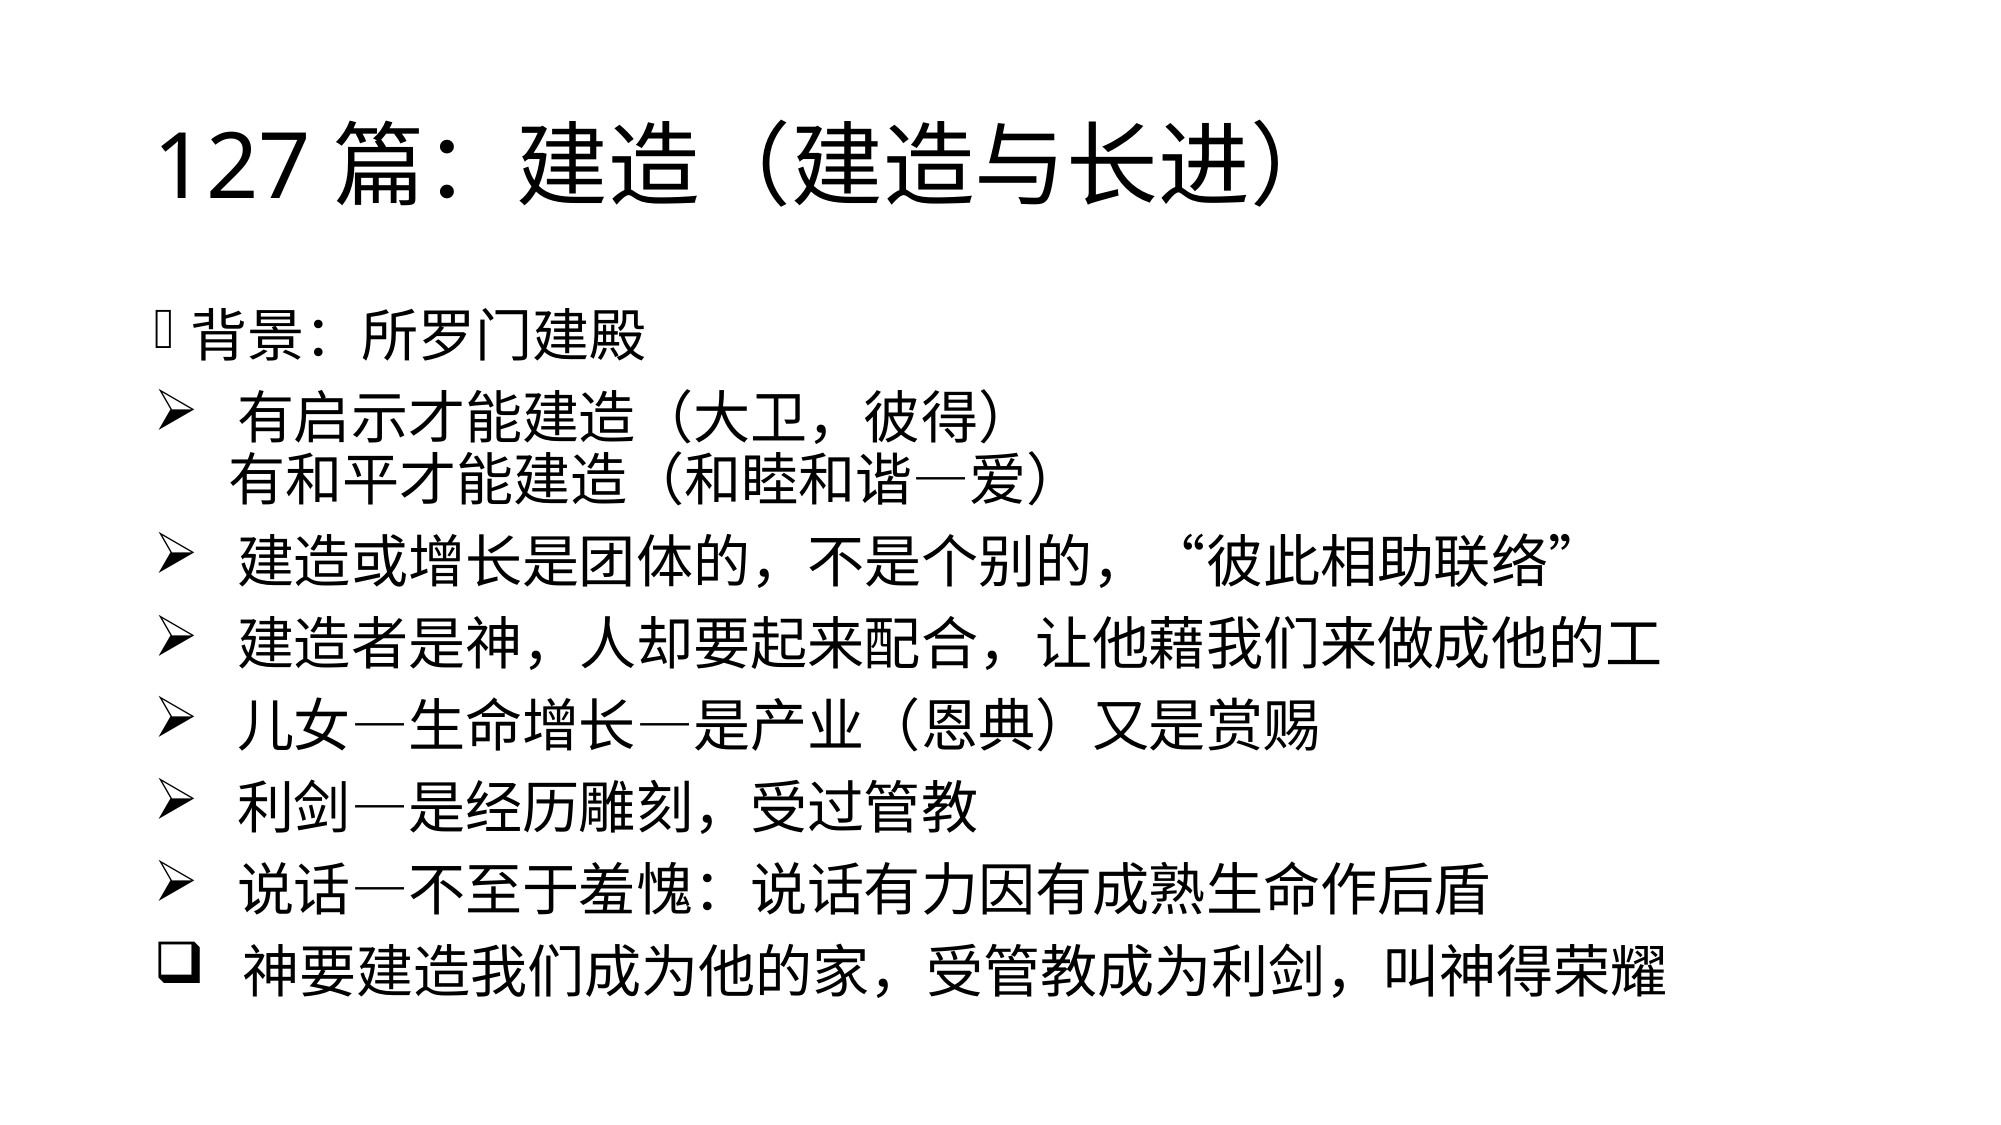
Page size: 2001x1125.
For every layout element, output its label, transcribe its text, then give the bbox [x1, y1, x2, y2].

list 背景：所罗门建殿 有启示才能建造（大卫，彼得） 有和平才能建造（和睦和谐—爱） 建造或增长是团体的，不是个别的，“彼此相助联络” 建造者是神，人却要起来配合，让他藉我们来做成他的工 儿女—生命增长—是产业（恩典）又是赏赐 利剑—是经历雕刻，受过管教 说话—不至于羞愧：说话有力因有成熟生命作后盾 神要建造我们成为他的家，受管教成为利剑，叫神得荣耀 [138, 299, 1864, 1014]
title 127篇：建造（建造与长进） [138, 60, 1864, 278]
